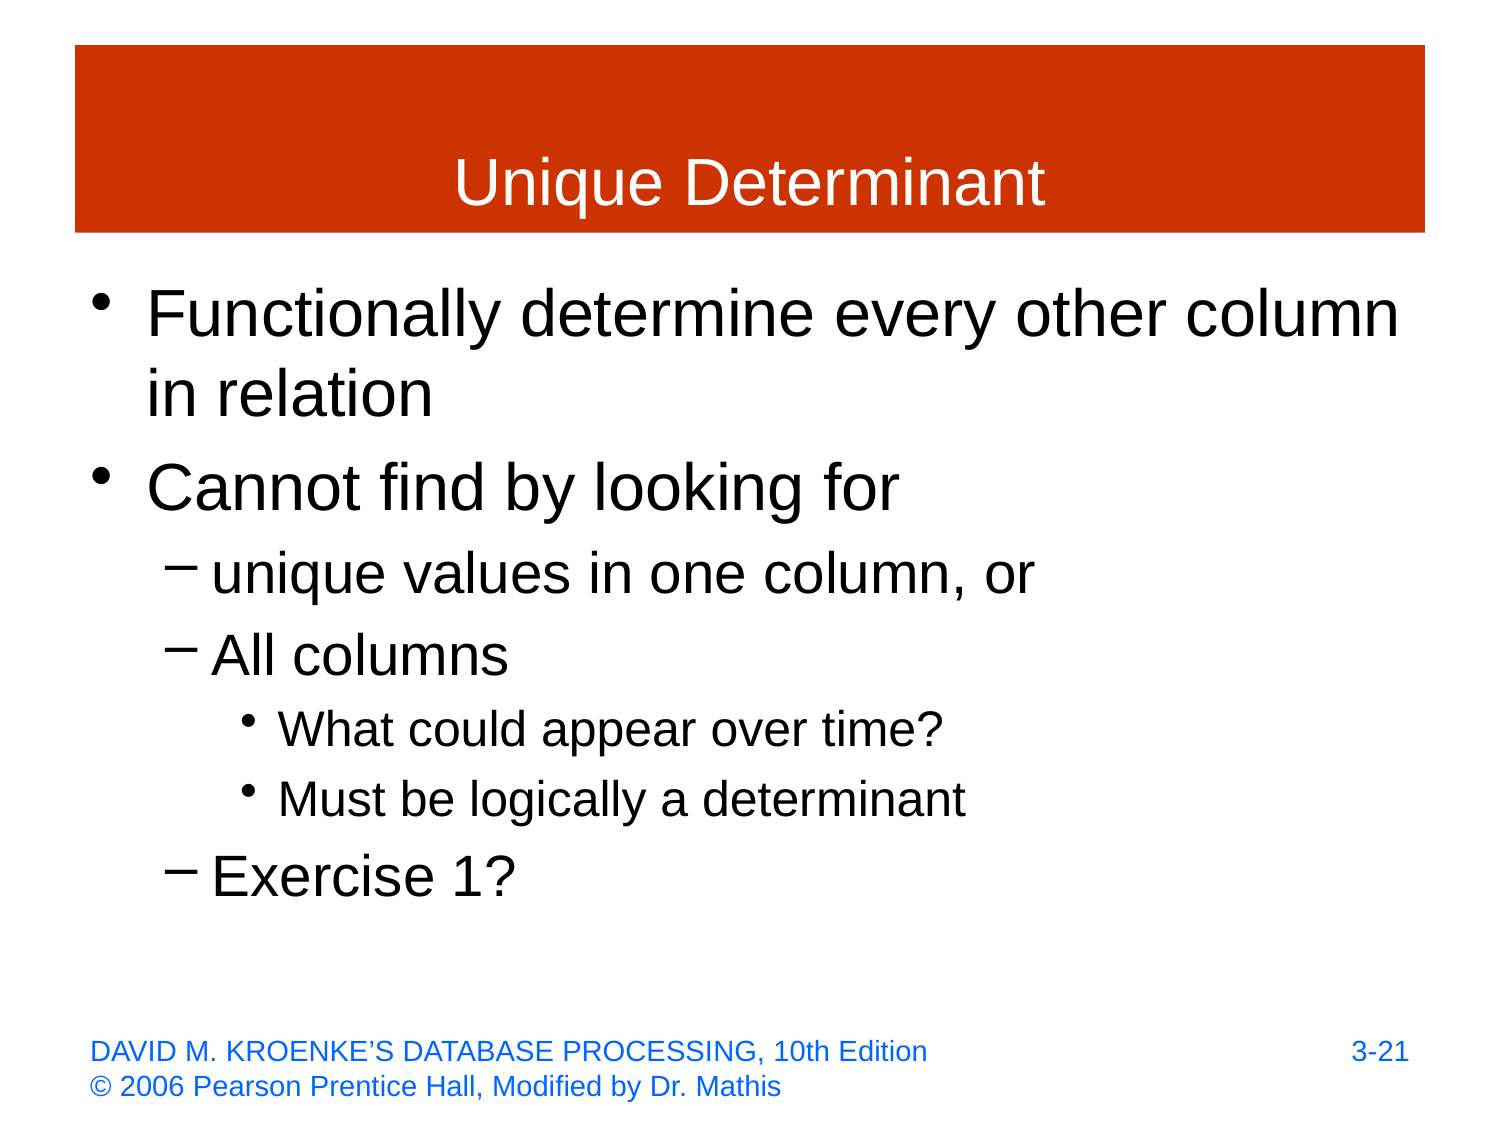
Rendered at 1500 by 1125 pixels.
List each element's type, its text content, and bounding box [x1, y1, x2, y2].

footer DAVID M. KROENKE’S DATABASE PROCESSING, 10th Edition © 2006 Pearson Prentice Hall, Modified by Dr. Mathis [74, 1024, 1051, 1104]
slide_number 3-21 [1074, 1024, 1426, 1103]
title Unique Determinant [74, 44, 1426, 233]
list Functionally determine every other column in relation Cannot find by looking for unique values in one column, or All columns What could appear over time? Must be logically a determinant Exercise 1? [74, 262, 1426, 1006]
